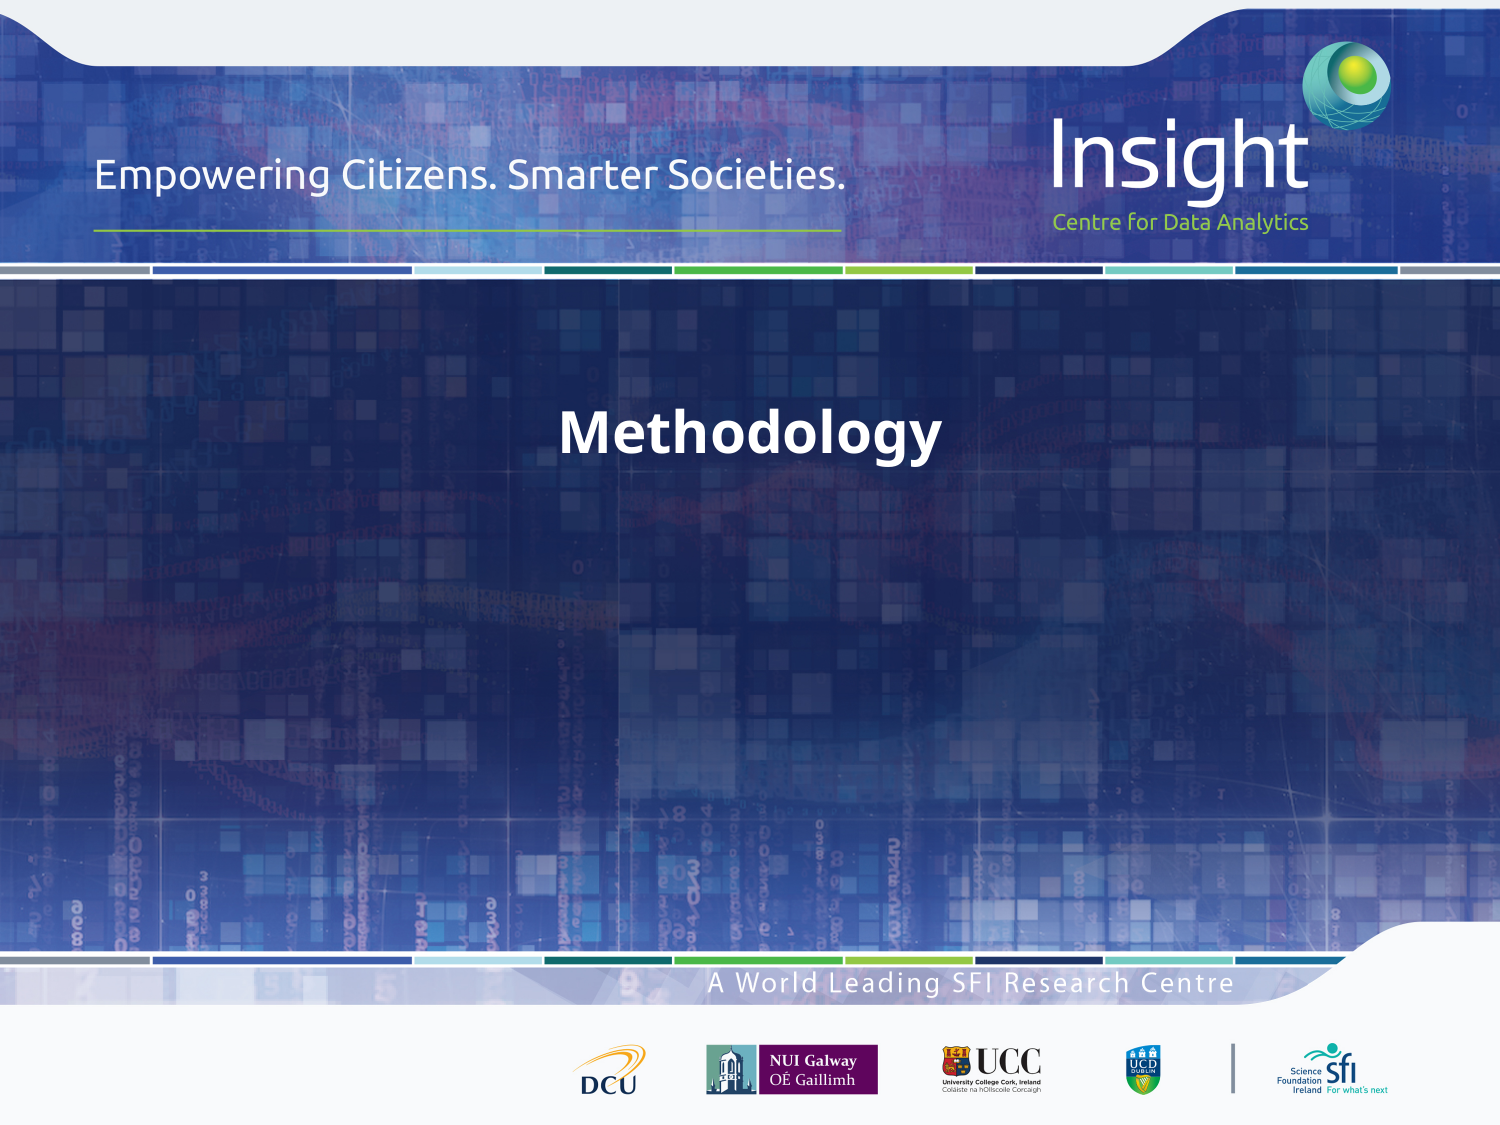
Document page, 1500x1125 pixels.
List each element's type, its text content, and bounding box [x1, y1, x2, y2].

title Methodology [75, 387, 1425, 493]
picture [0, 0, 1500, 1125]
